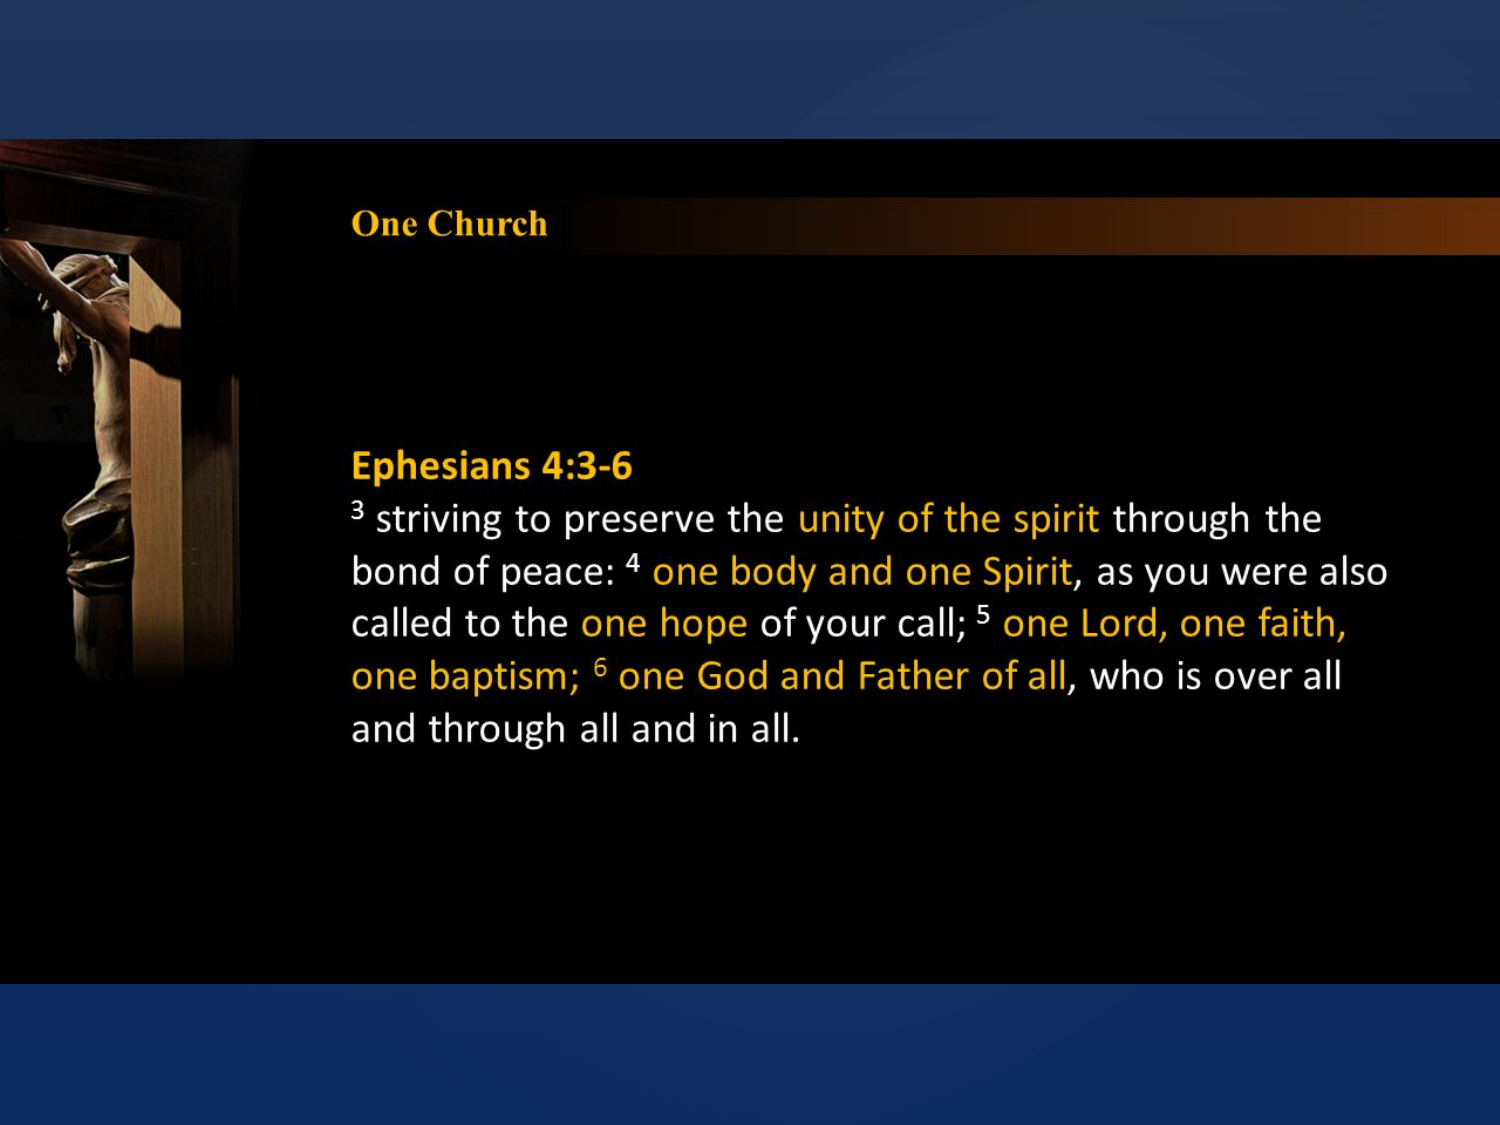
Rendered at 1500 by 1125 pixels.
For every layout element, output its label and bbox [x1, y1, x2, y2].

picture [0, 139, 1500, 984]
